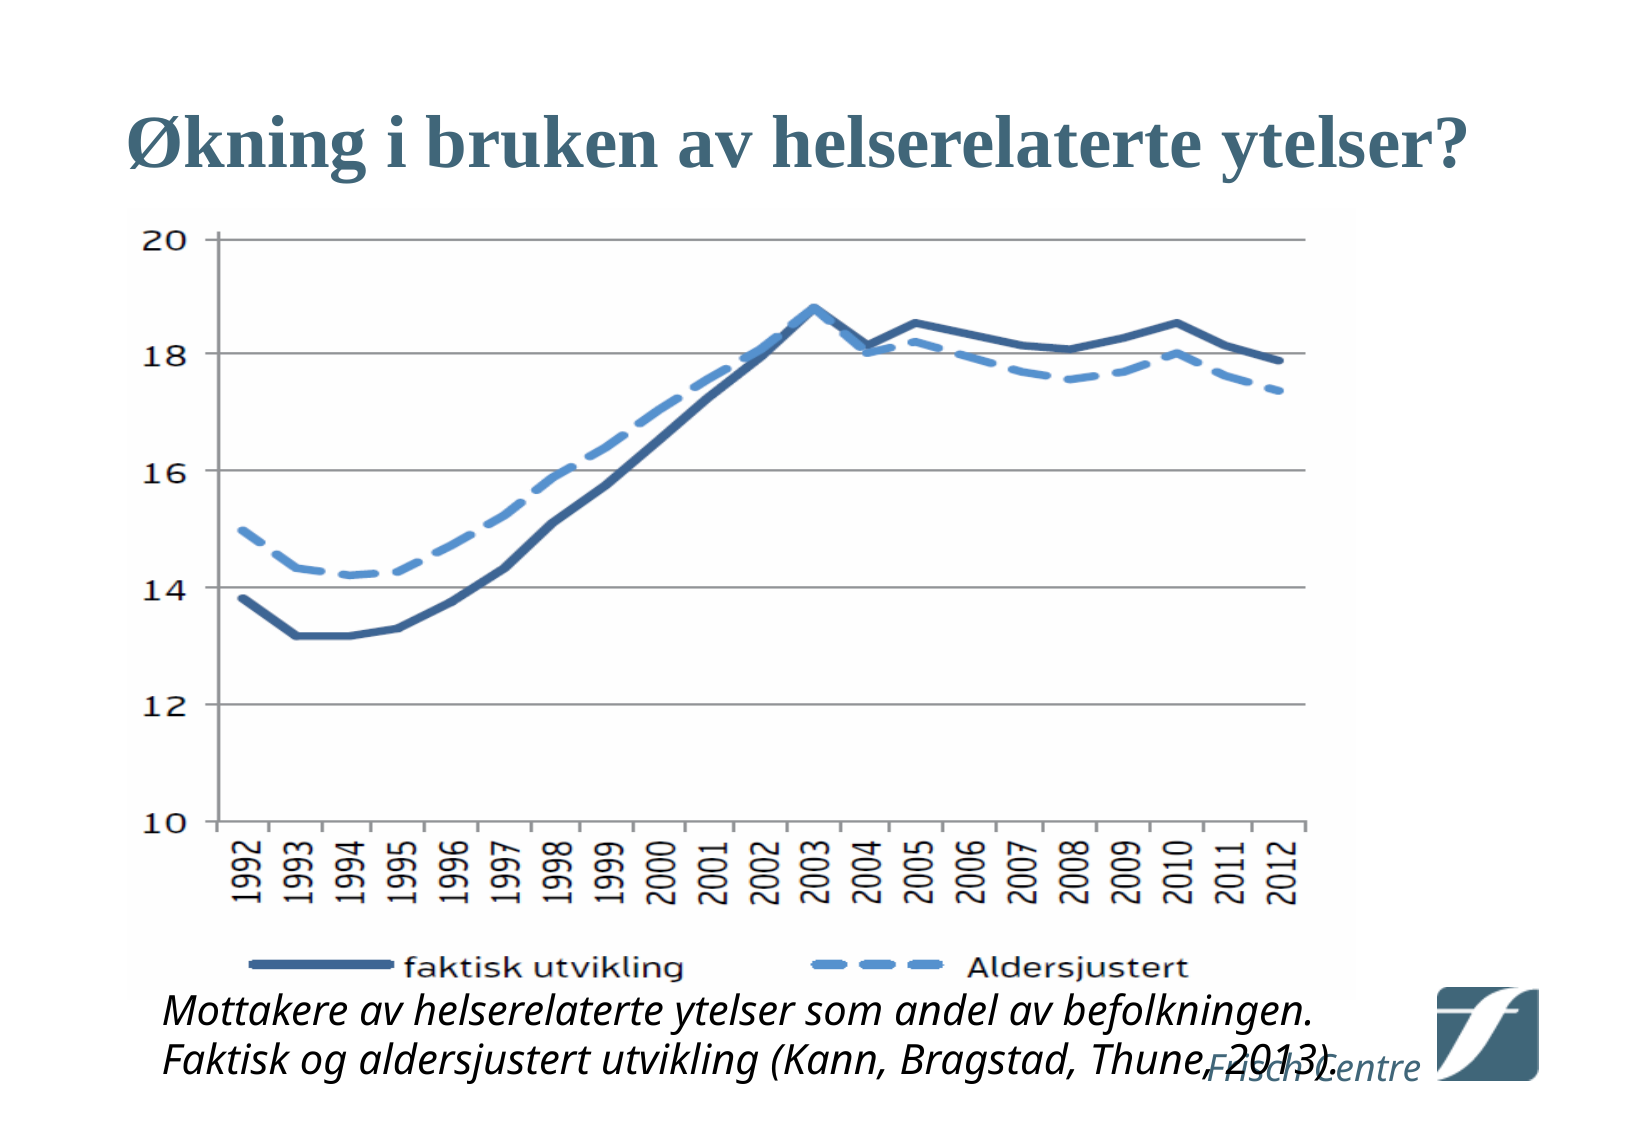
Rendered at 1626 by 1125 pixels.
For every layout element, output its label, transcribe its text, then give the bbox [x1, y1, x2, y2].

text_box Mottakere av helserelaterte ytelser som andel av befolkningen. Faktisk og aldersjustert utvikling (Kann, Bragstad, Thune, 2013). [146, 975, 1414, 1091]
picture [1437, 987, 1539, 1081]
title Økning i bruken av helserelaterte ytelser? [108, 62, 1490, 213]
picture [127, 207, 1356, 1001]
